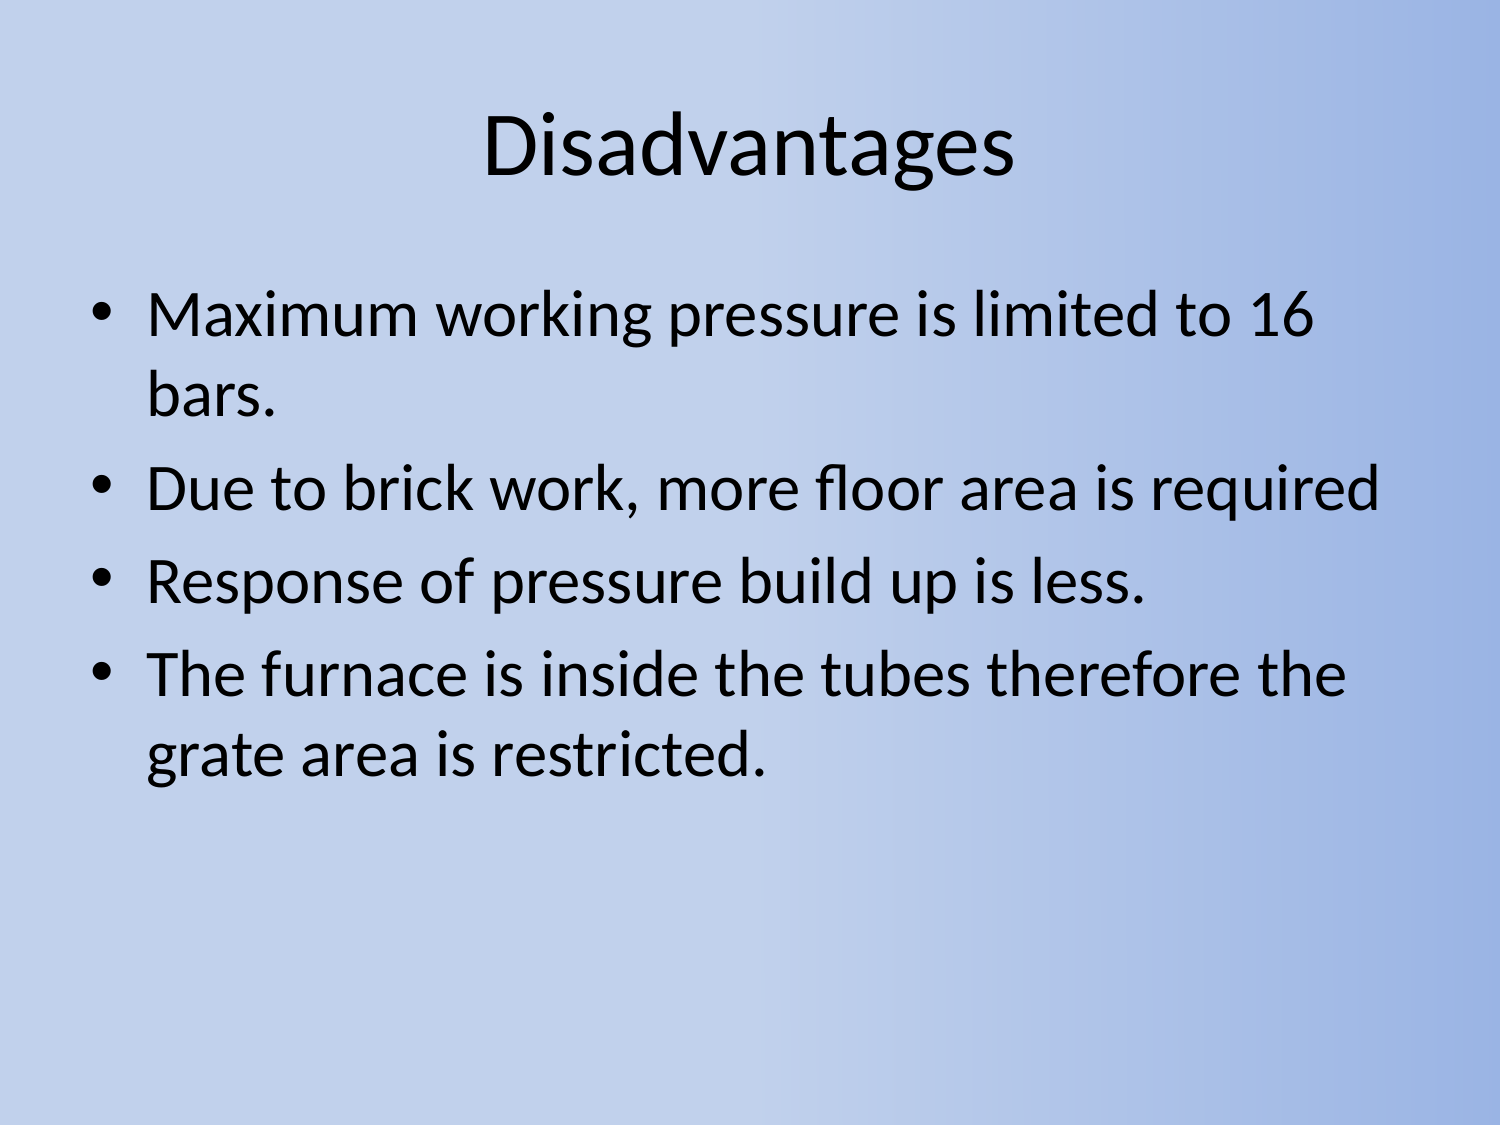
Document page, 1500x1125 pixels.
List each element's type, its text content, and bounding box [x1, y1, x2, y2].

title Disadvantages [75, 45, 1425, 233]
list Maximum working pressure is limited to 16 bars. Due to brick work, more floor area is required Response of pressure build up is less. The furnace is inside the tubes therefore the grate area is restricted. [75, 262, 1425, 1005]
